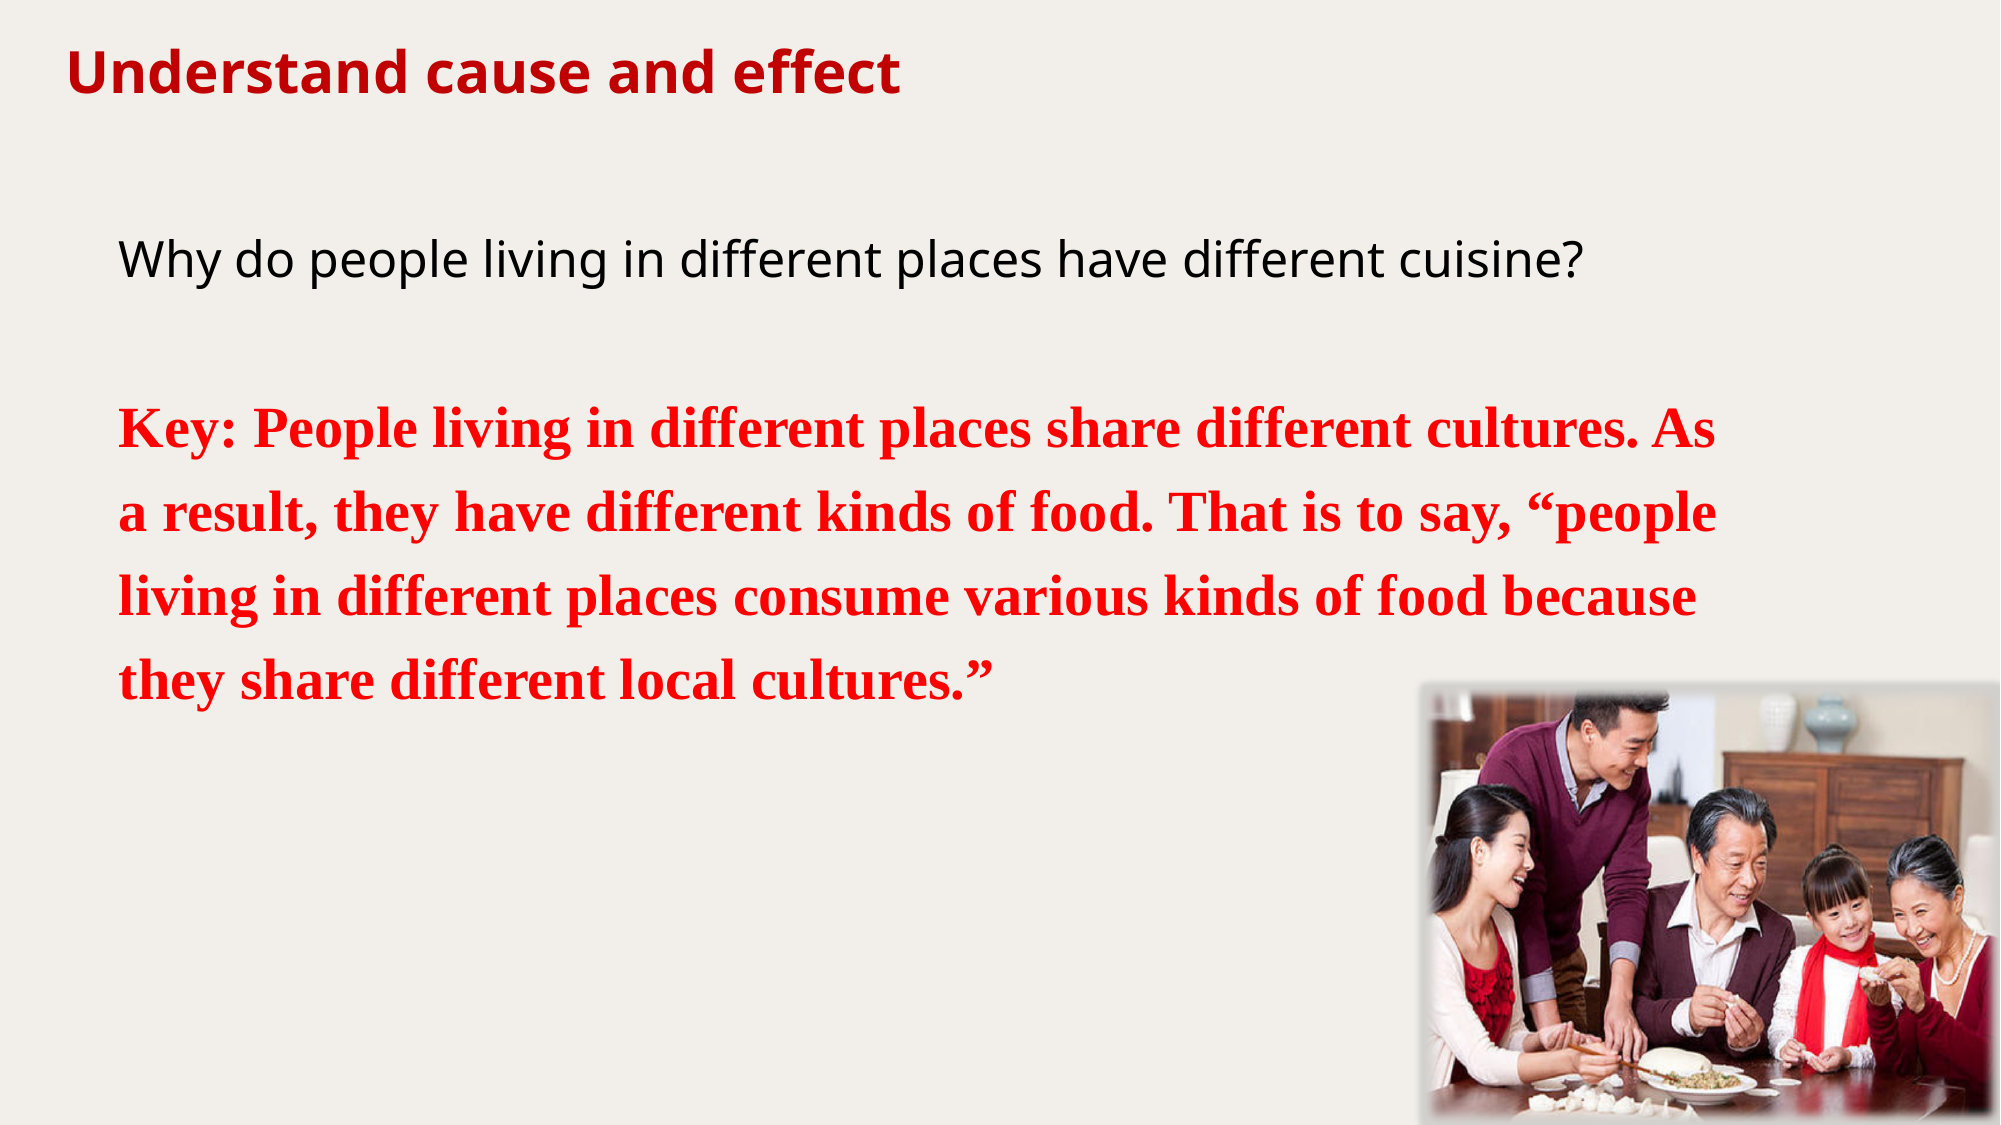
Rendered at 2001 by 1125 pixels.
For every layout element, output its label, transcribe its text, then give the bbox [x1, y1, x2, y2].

text_box Key: People living in different places share different cultures. As a result, they have different kinds of food. That is to say, “people living in different places consume various kinds of food because they share different local cultures.” [104, 368, 1756, 719]
text_box Why do people living in different places have different cuisine? [104, 219, 1901, 295]
text_box Understand cause and effect [50, 27, 969, 113]
picture [1423, 686, 2000, 1125]
